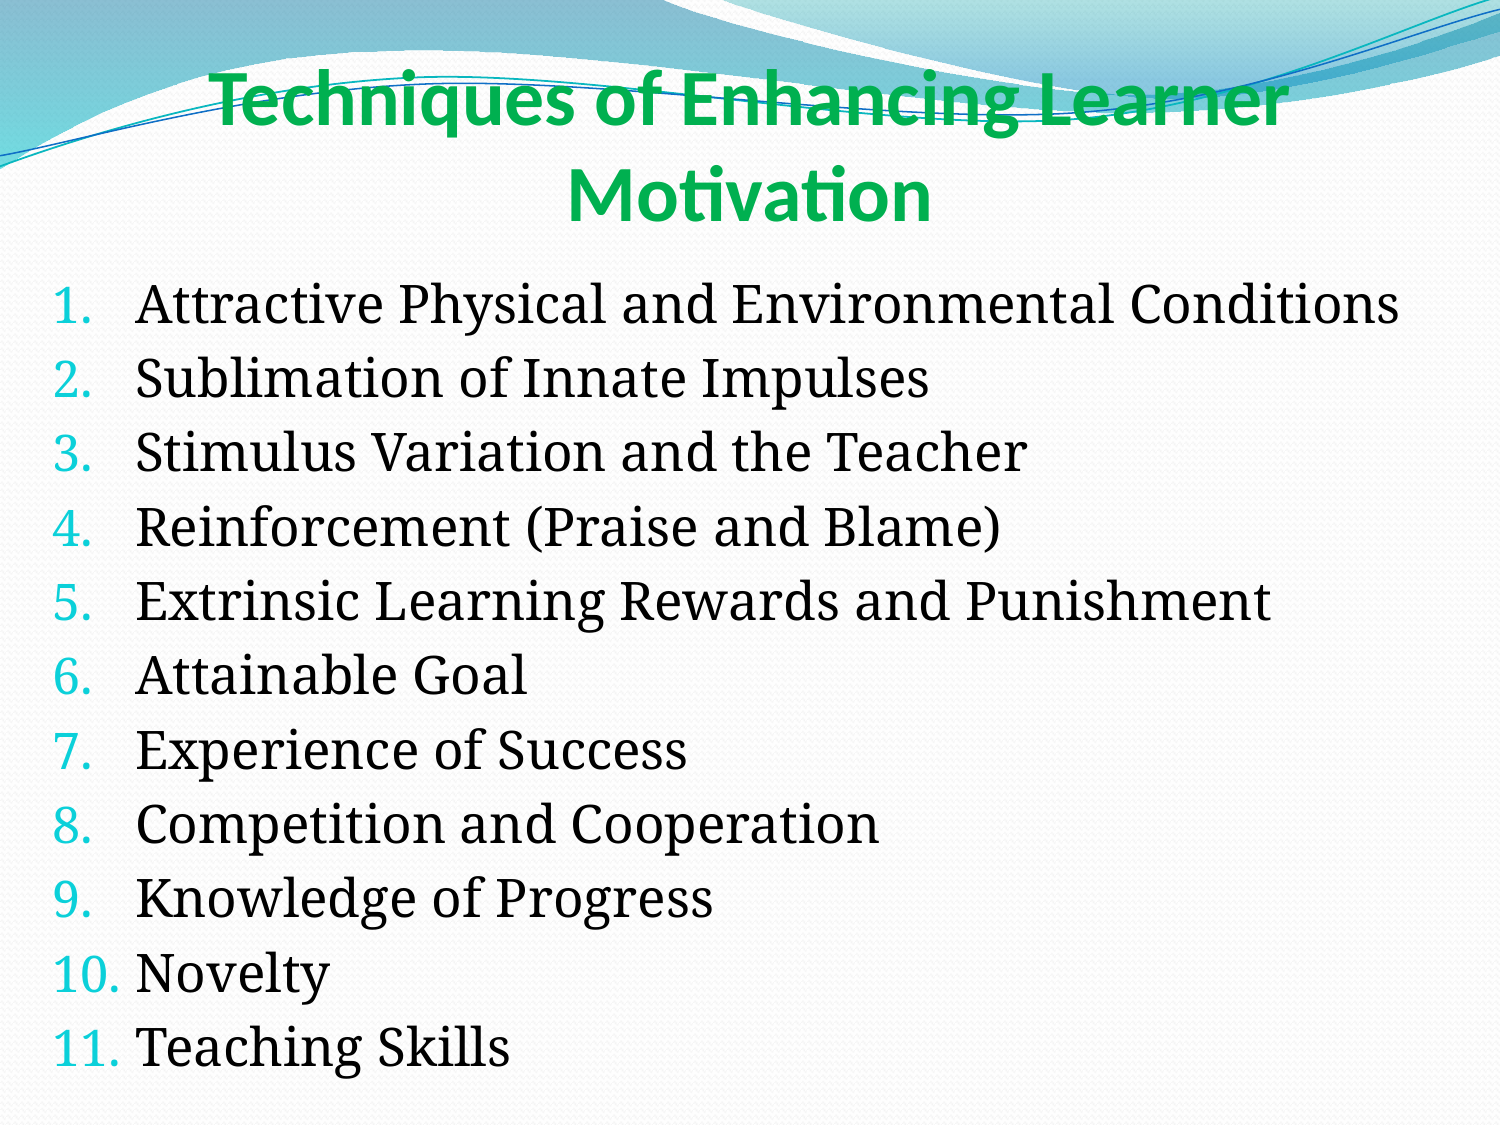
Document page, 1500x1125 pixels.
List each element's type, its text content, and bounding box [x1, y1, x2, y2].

title Techniques of Enhancing Learner Motivation [37, 37, 1463, 238]
list Attractive Physical and Environmental Conditions Sublimation of Innate Impulses Stimulus Variation and the Teacher Reinforcement (Praise and Blame) Extrinsic Learning Rewards and Punishment Attainable Goal Experience of Success Competition and Cooperation Knowledge of Progress Novelty Teaching Skills [37, 262, 1463, 1088]
